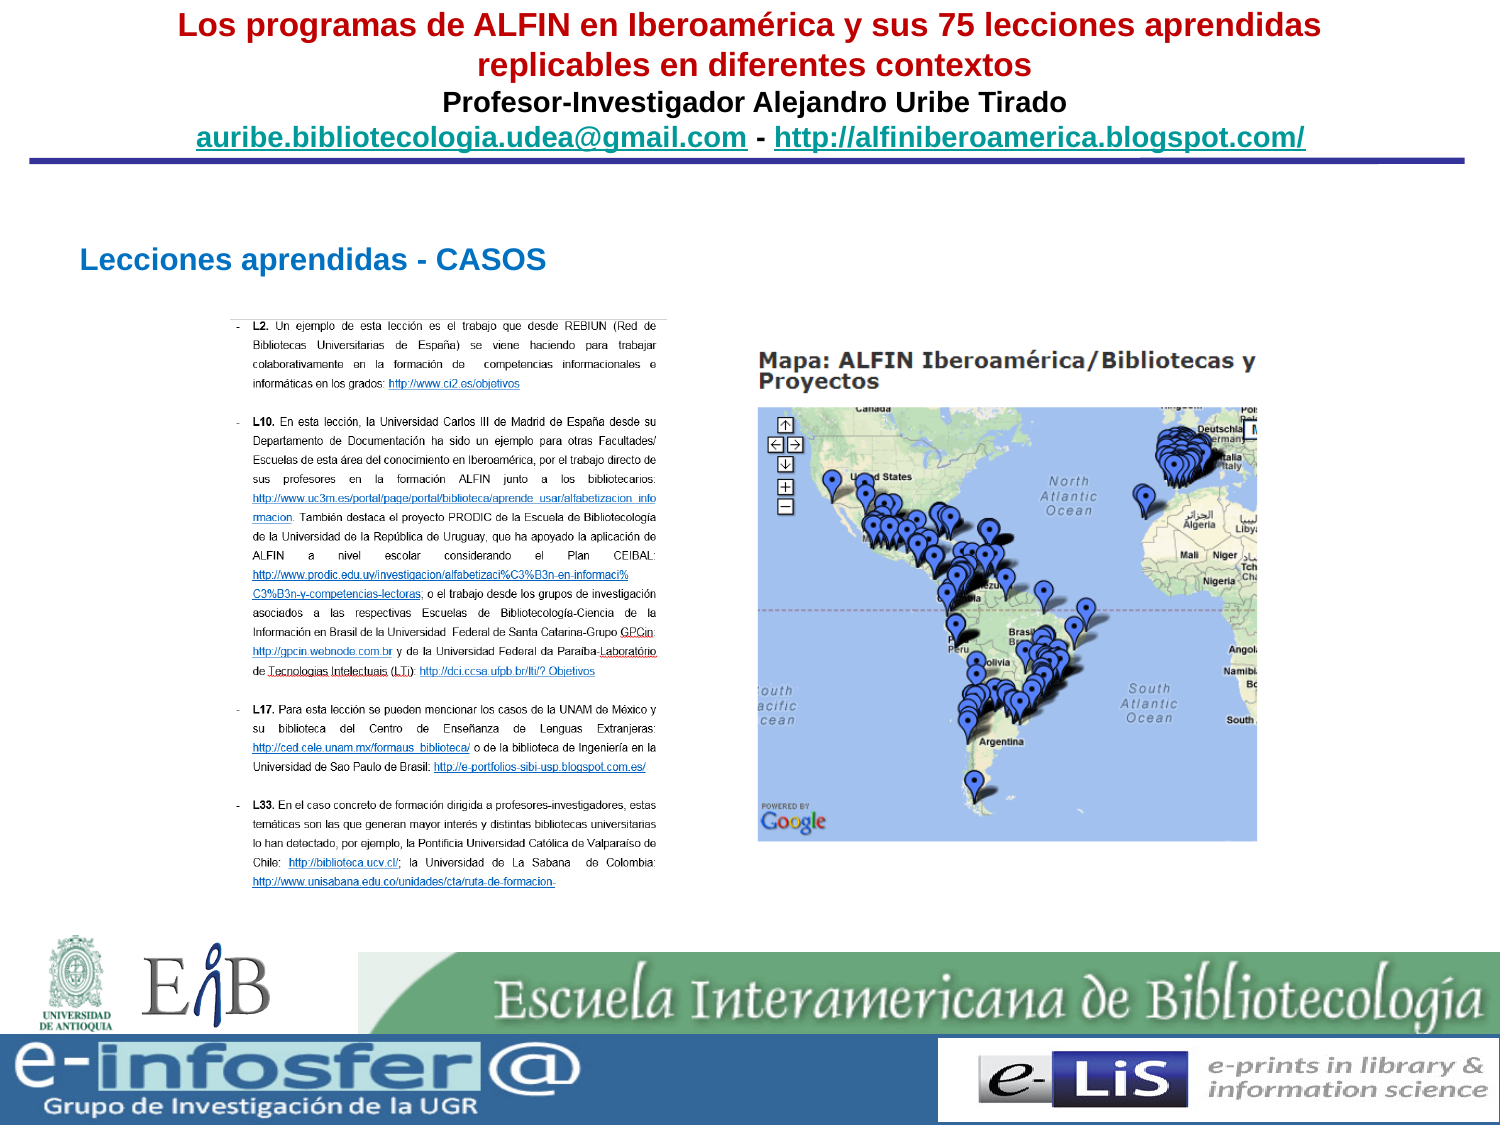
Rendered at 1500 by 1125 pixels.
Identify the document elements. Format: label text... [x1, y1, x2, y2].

text_box Lecciones aprendidas - CASOS [64, 193, 1459, 284]
text_box Los programas de ALFIN en Iberoamérica y sus 75 lecciones aprendidas replicables en diferentes contextos Profesor-Investigador Alejandro Uribe Tirado auribe.bibliotecologia.udea@gmail.com - http://alfiniberoamerica.blogspot.com/ [39, 0, 1471, 161]
picture [746, 340, 1268, 849]
picture [229, 318, 667, 894]
picture [0, 935, 1500, 1125]
